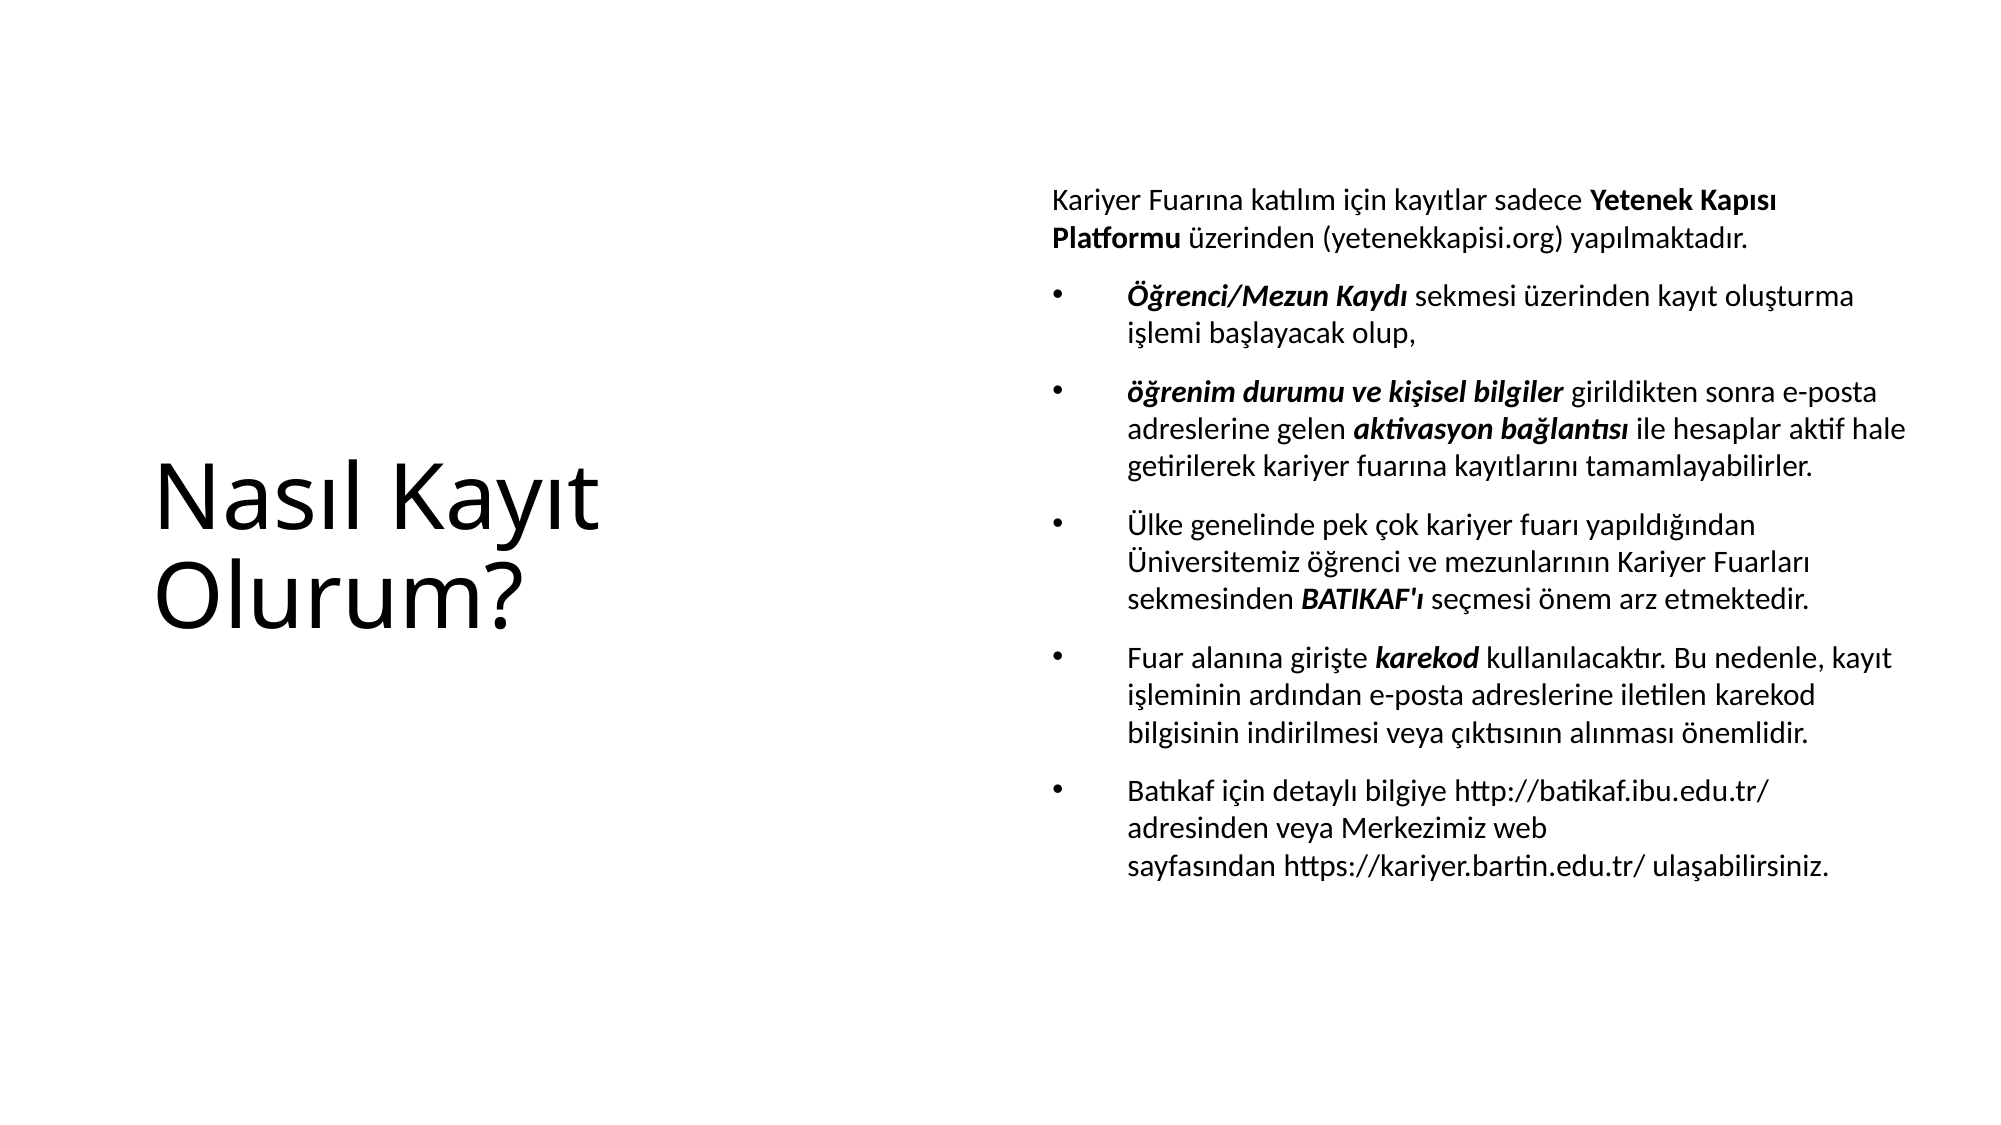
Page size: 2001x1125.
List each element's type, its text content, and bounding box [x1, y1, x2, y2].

list Kariyer Fuarına katılım için kayıtlar sadece Yetenek Kapısı Platformu üzerinden (yetenekkapisi.org) yapılmaktadır. Öğrenci/Mezun Kaydı sekmesi üzerinden kayıt oluşturma işlemi başlayacak olup, öğrenim durumu ve kişisel bilgiler girildikten sonra e-posta adreslerine gelen aktivasyon bağlantısı ile hesaplar aktif hale getirilerek kariyer fuarına kayıtlarını tamamlayabilirler. Ülke genelinde pek çok kariyer fuarı yapıldığından Üniversitemiz öğrenci ve mezunlarının Kariyer Fuarları sekmesinden BATIKAF'ı seçmesi önem arz etmektedir. Fuar alanına girişte karekod kullanılacaktır. Bu nedenle, kayıt işleminin ardından e-posta adreslerine iletilen karekod bilgisinin indirilmesi veya çıktısının alınması önemlidir. Batıkaf için detaylı bilgiye http://batikaf.ibu.edu.tr/ adresinden veya Merkezimiz web sayfasından https://kariyer.bartin.edu.tr/ ulaşabilirsiniz. [1037, 117, 1925, 1003]
title Nasıl Kayıt Olurum? [137, 91, 938, 1007]
